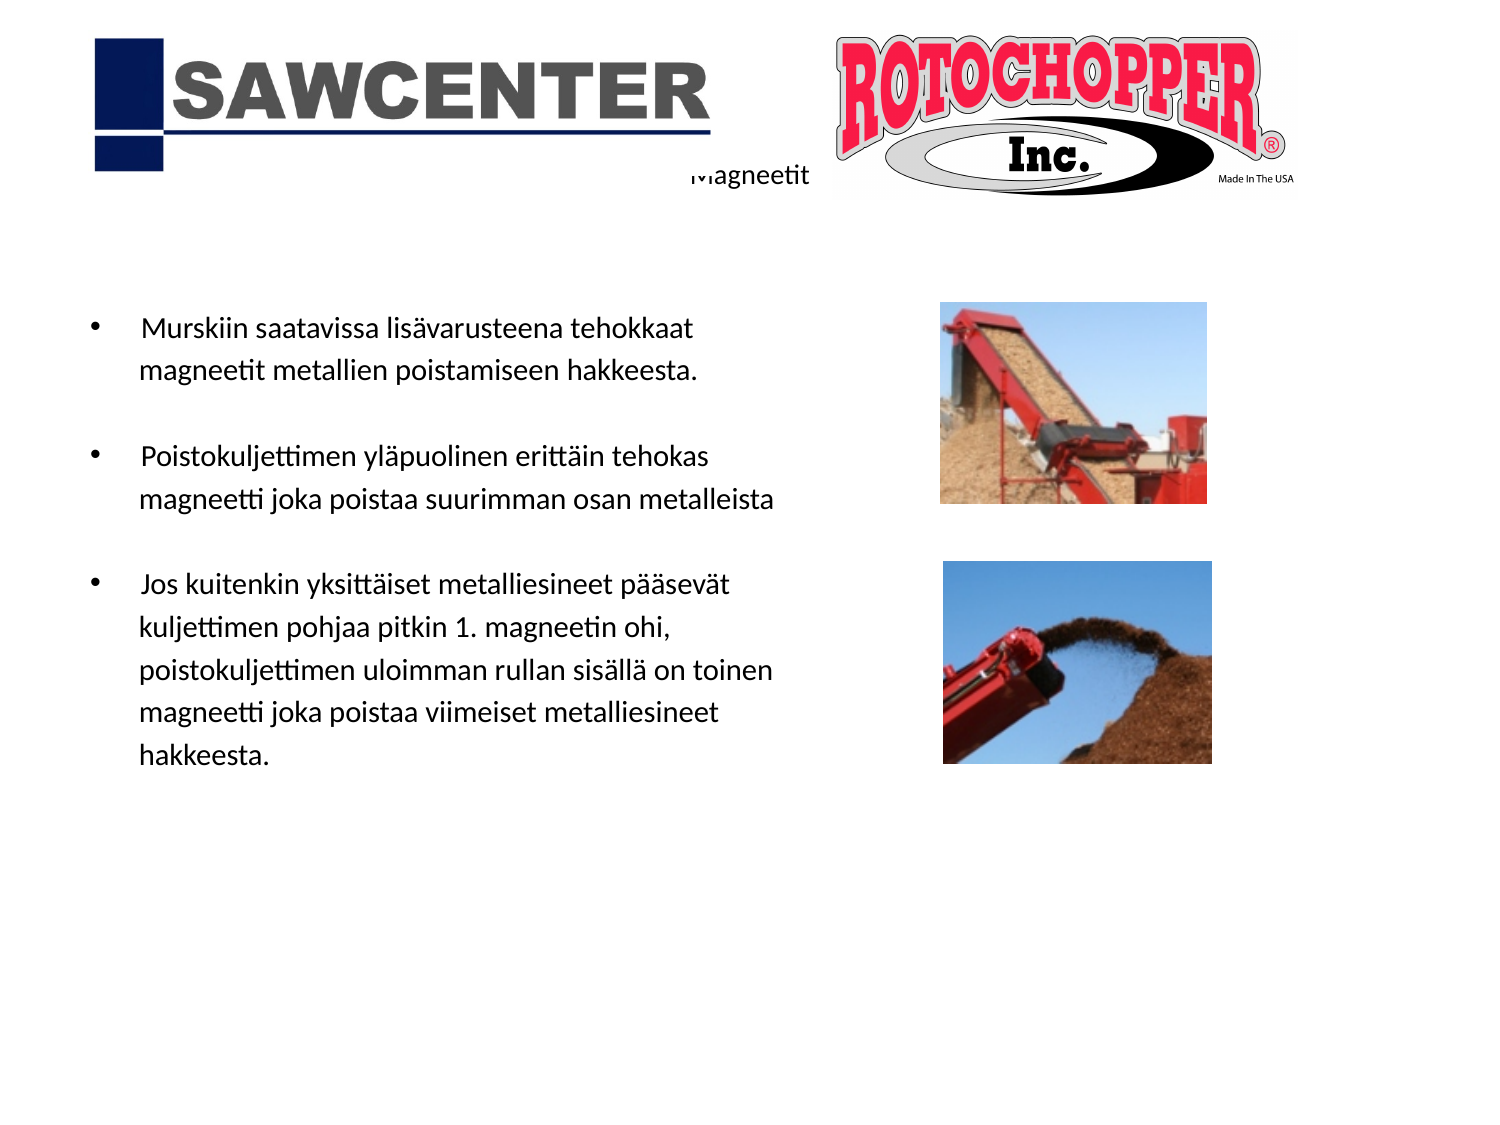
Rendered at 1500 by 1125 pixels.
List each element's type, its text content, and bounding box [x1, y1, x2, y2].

picture [943, 561, 1212, 764]
picture [88, 30, 715, 176]
picture [940, 302, 1208, 504]
picture [832, 30, 1298, 200]
title Magneetit [75, 45, 1425, 233]
list Murskiin saatavissa lisävarusteena tehokkaat magneetit metallien poistamiseen hakkeesta. Poistokuljettimen yläpuolinen erittäin tehokas magneetti joka poistaa suurimman osan metalleista Jos kuitenkin yksittäiset metalliesineet pääsevät kuljettimen pohjaa pitkin 1. magneetin ohi, poistokuljettimen uloimman rullan sisällä on toinen magneetti joka poistaa viimeiset metalliesineet hakkeesta. [75, 262, 1425, 1005]
